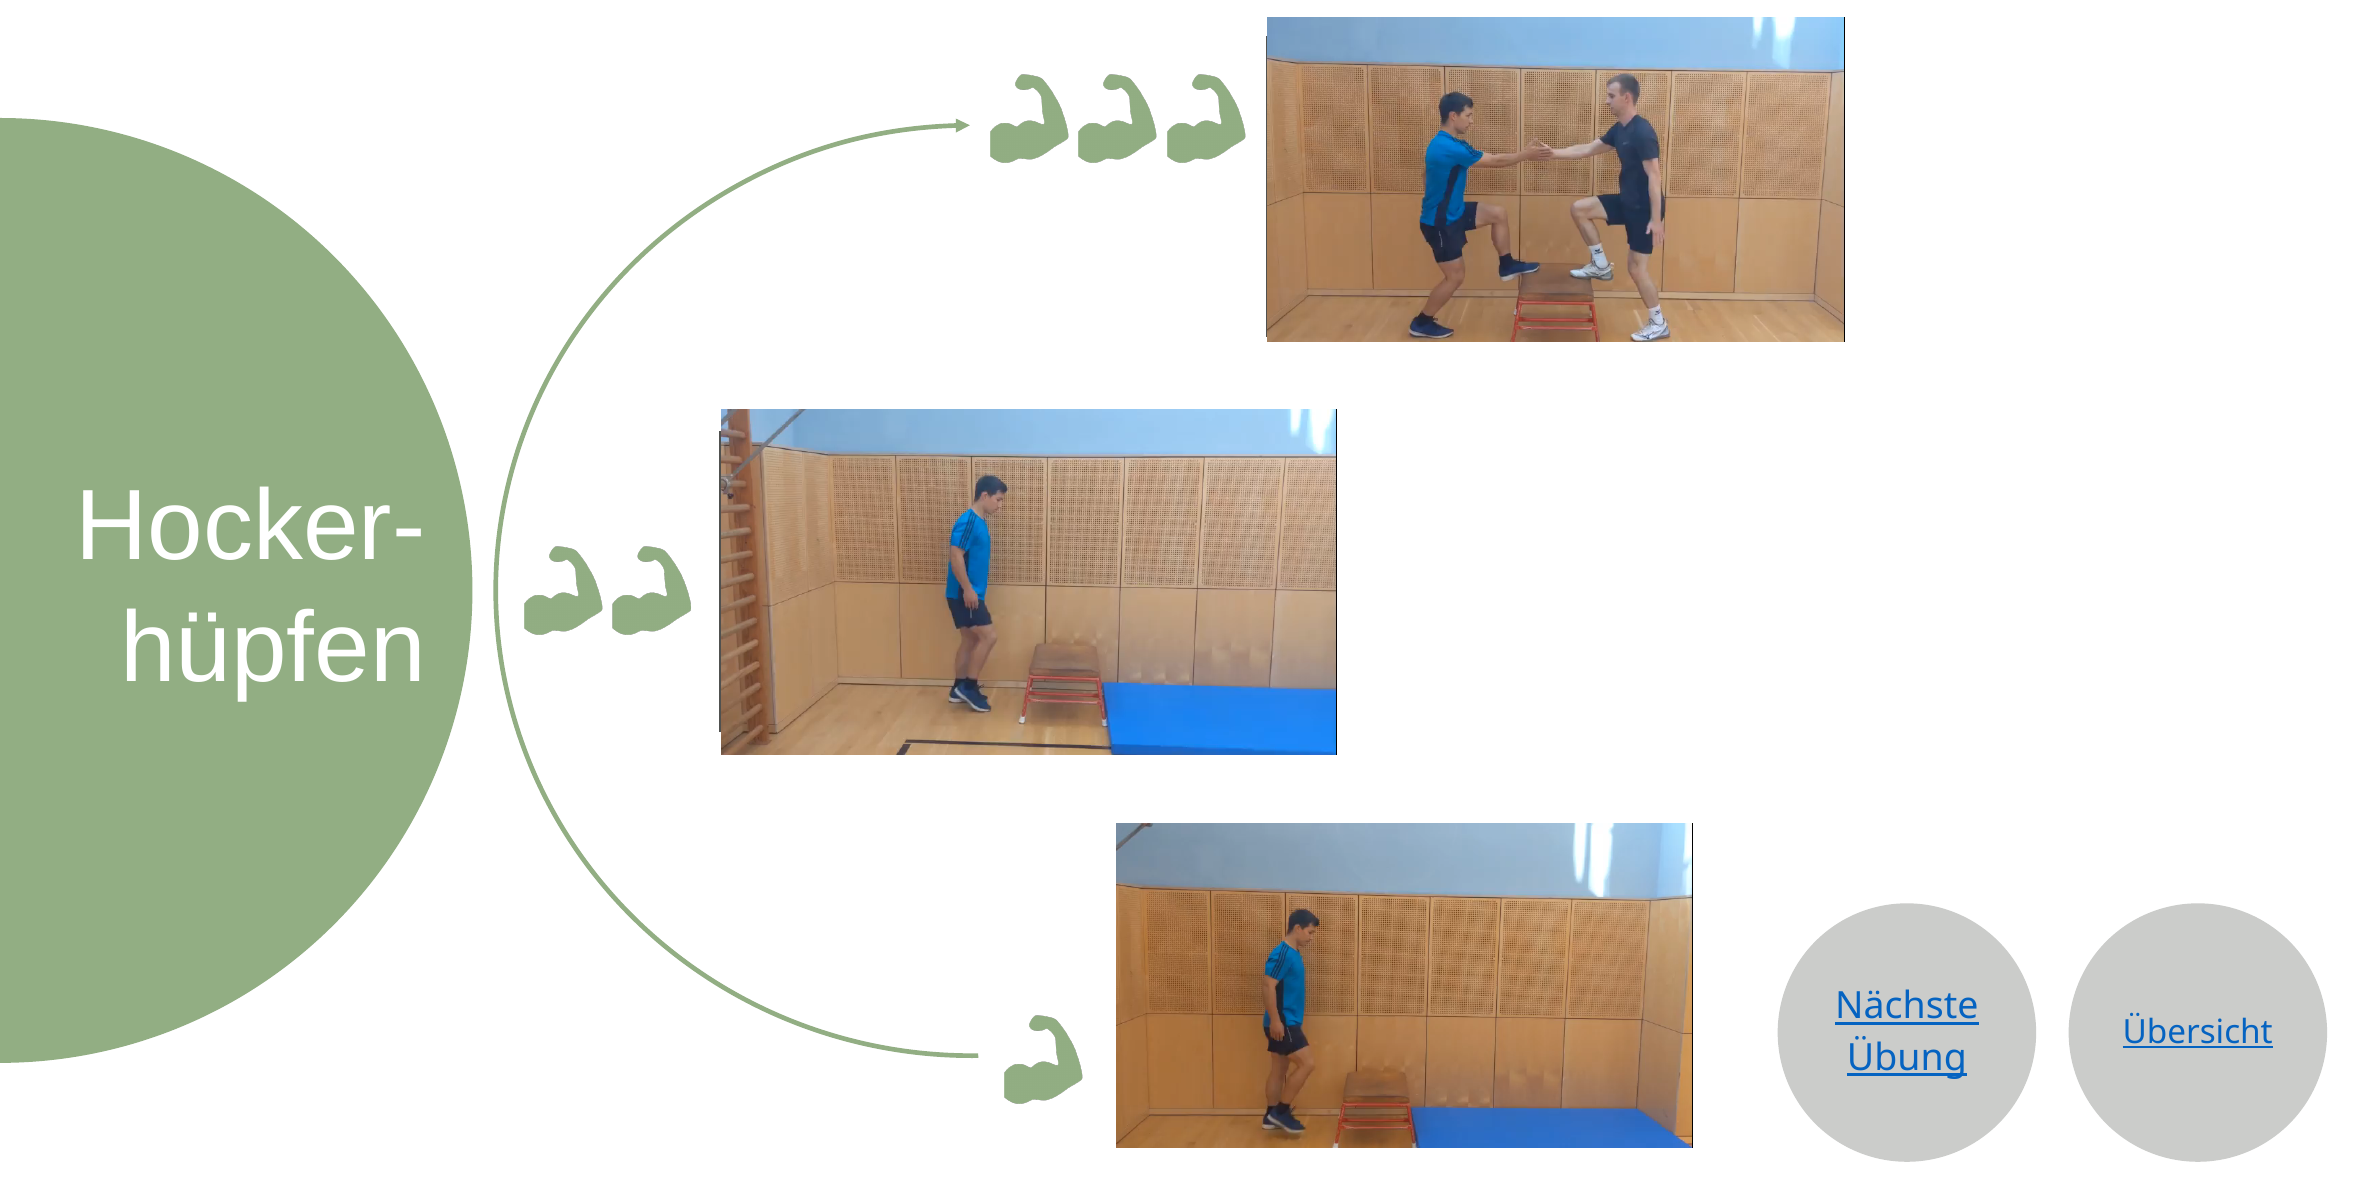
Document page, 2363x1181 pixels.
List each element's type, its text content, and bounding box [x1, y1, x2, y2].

text_box [495, 487, 507, 694]
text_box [507, 64, 1258, 1113]
text_box Nächste Übung [1776, 902, 2038, 1163]
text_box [1115, 822, 1694, 1148]
list Hocker- hüpfen [37, 353, 441, 828]
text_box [720, 408, 1338, 756]
text_box Übersicht [2067, 902, 2329, 1163]
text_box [1266, 16, 1845, 342]
